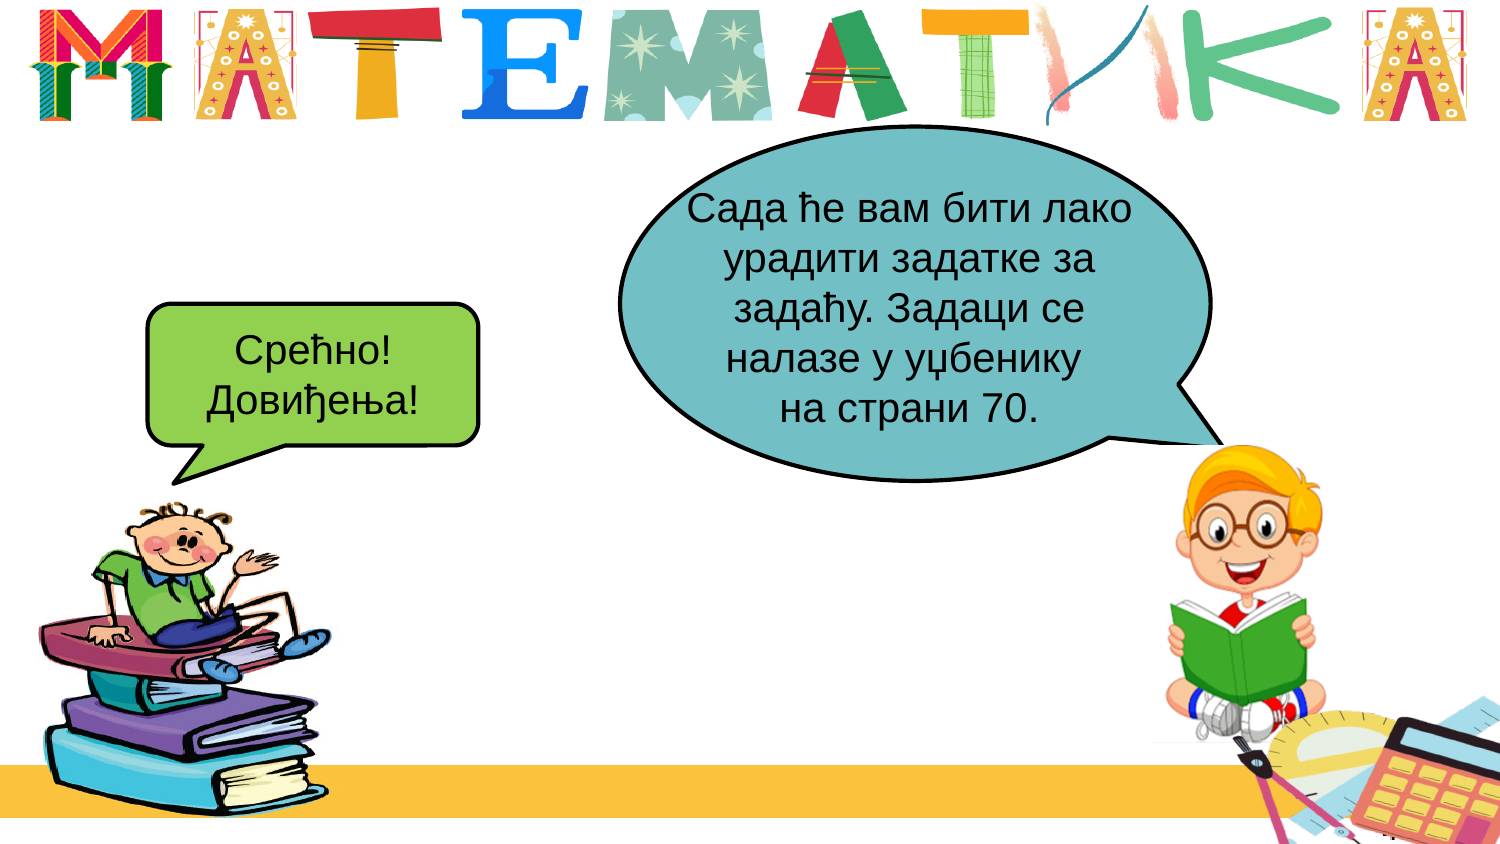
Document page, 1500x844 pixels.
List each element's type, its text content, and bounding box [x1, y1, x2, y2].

text_box [145, 301, 481, 486]
text_box [617, 216, 655, 391]
text_box [720, 205, 1223, 484]
picture [0, 0, 1500, 844]
text_box [711, 136, 1119, 173]
text_box Сада ће вам бити лако урадити задатке за задаћу. Задаци се налазе у уџбенику на страни 70. [655, 173, 1164, 439]
text_box Срећно! Довиђења! [159, 315, 467, 431]
